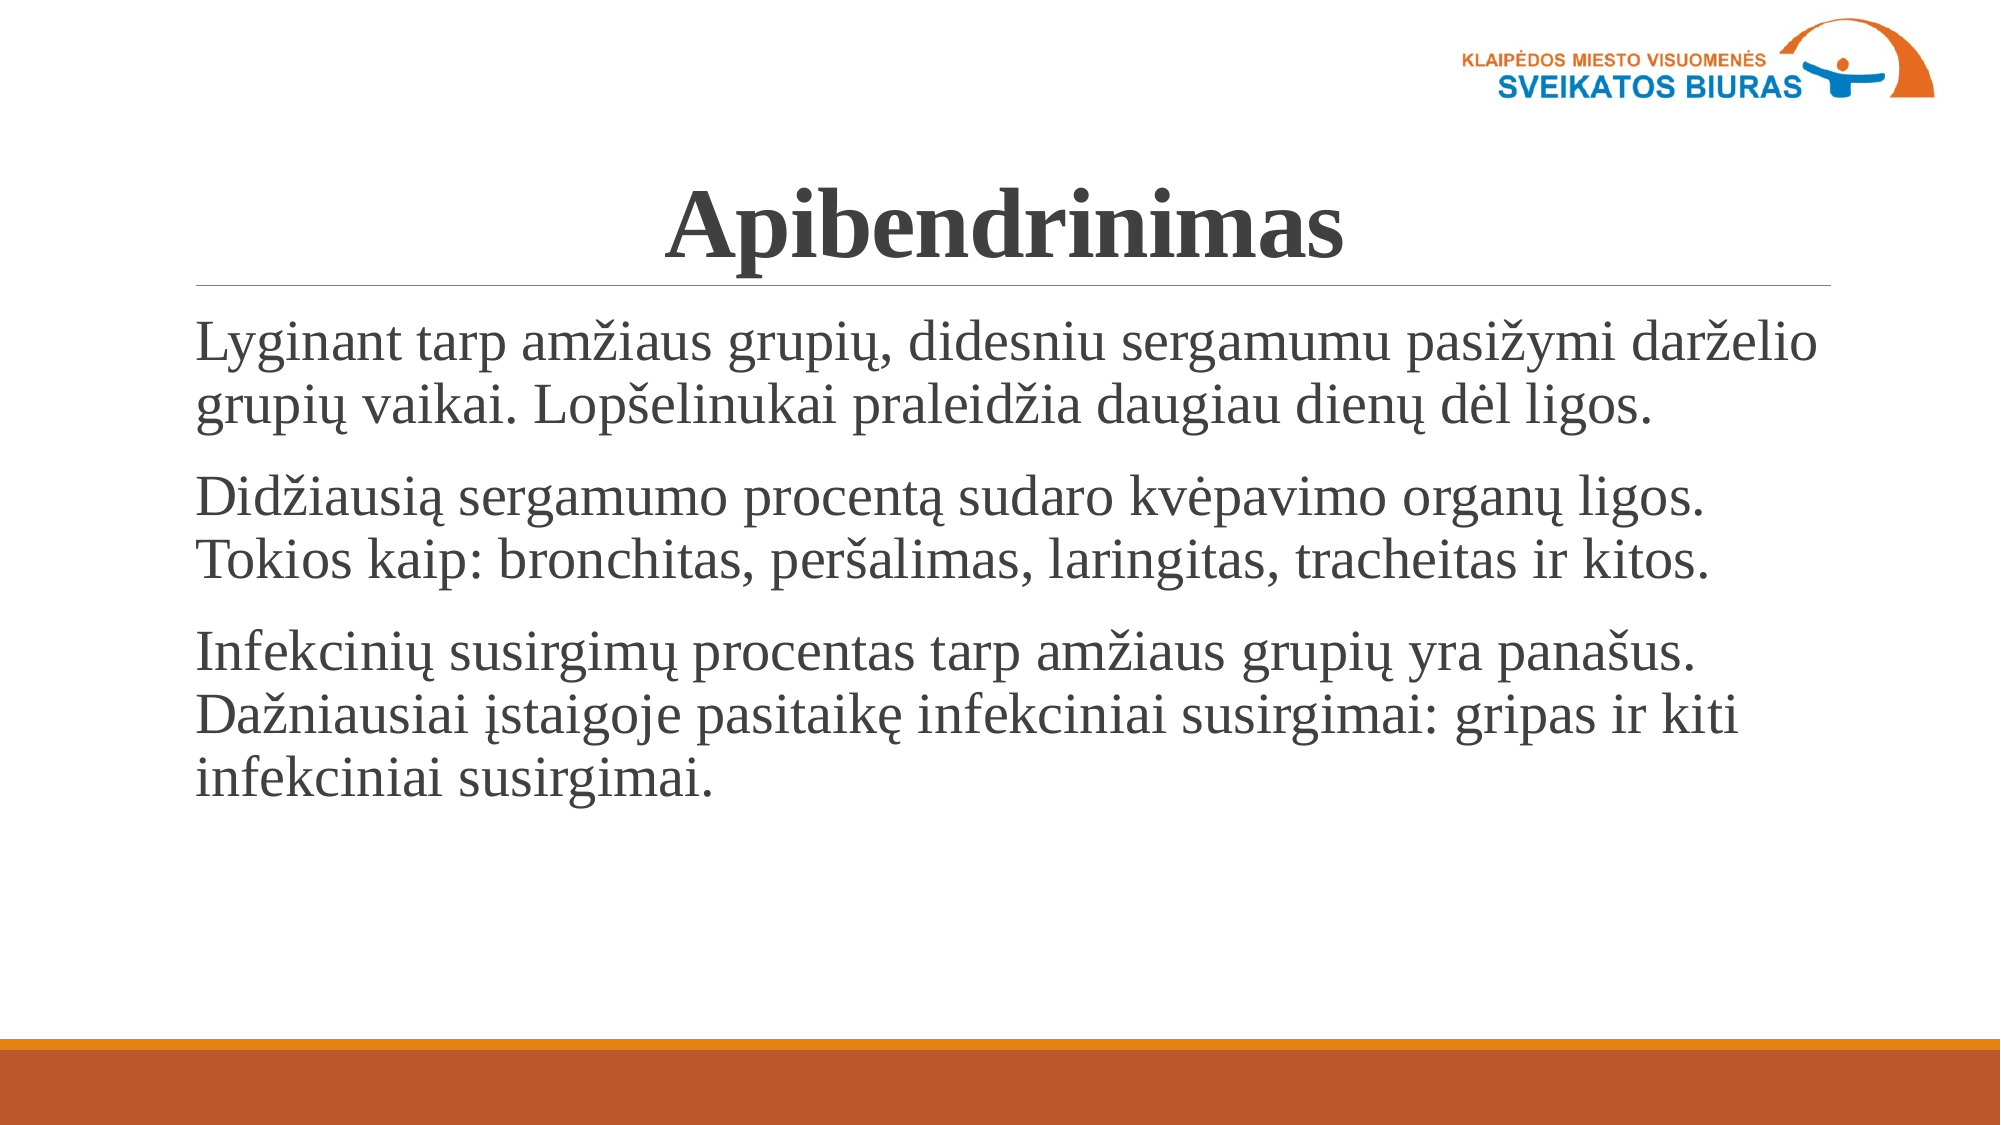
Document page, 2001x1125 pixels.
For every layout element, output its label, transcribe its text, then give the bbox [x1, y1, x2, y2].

picture [1437, 0, 1961, 131]
title Apibendrinimas [180, 47, 1830, 285]
list Lyginant tarp amžiaus grupių, didesniu sergamumu pasižymi darželio grupių vaikai. Lopšelinukai praleidžia daugiau dienų dėl ligos. Didžiausią sergamumo procentą sudaro kvėpavimo organų ligos. Tokios kaip: bronchitas, peršalimas, laringitas, tracheitas ir kitos. Infekcinių susirgimų procentas tarp amžiaus grupių yra panašus. Dažniausiai įstaigoje pasitaikę infekciniai susirgimai: gripas ir kiti infekciniai susirgimai. [180, 302, 1830, 963]
